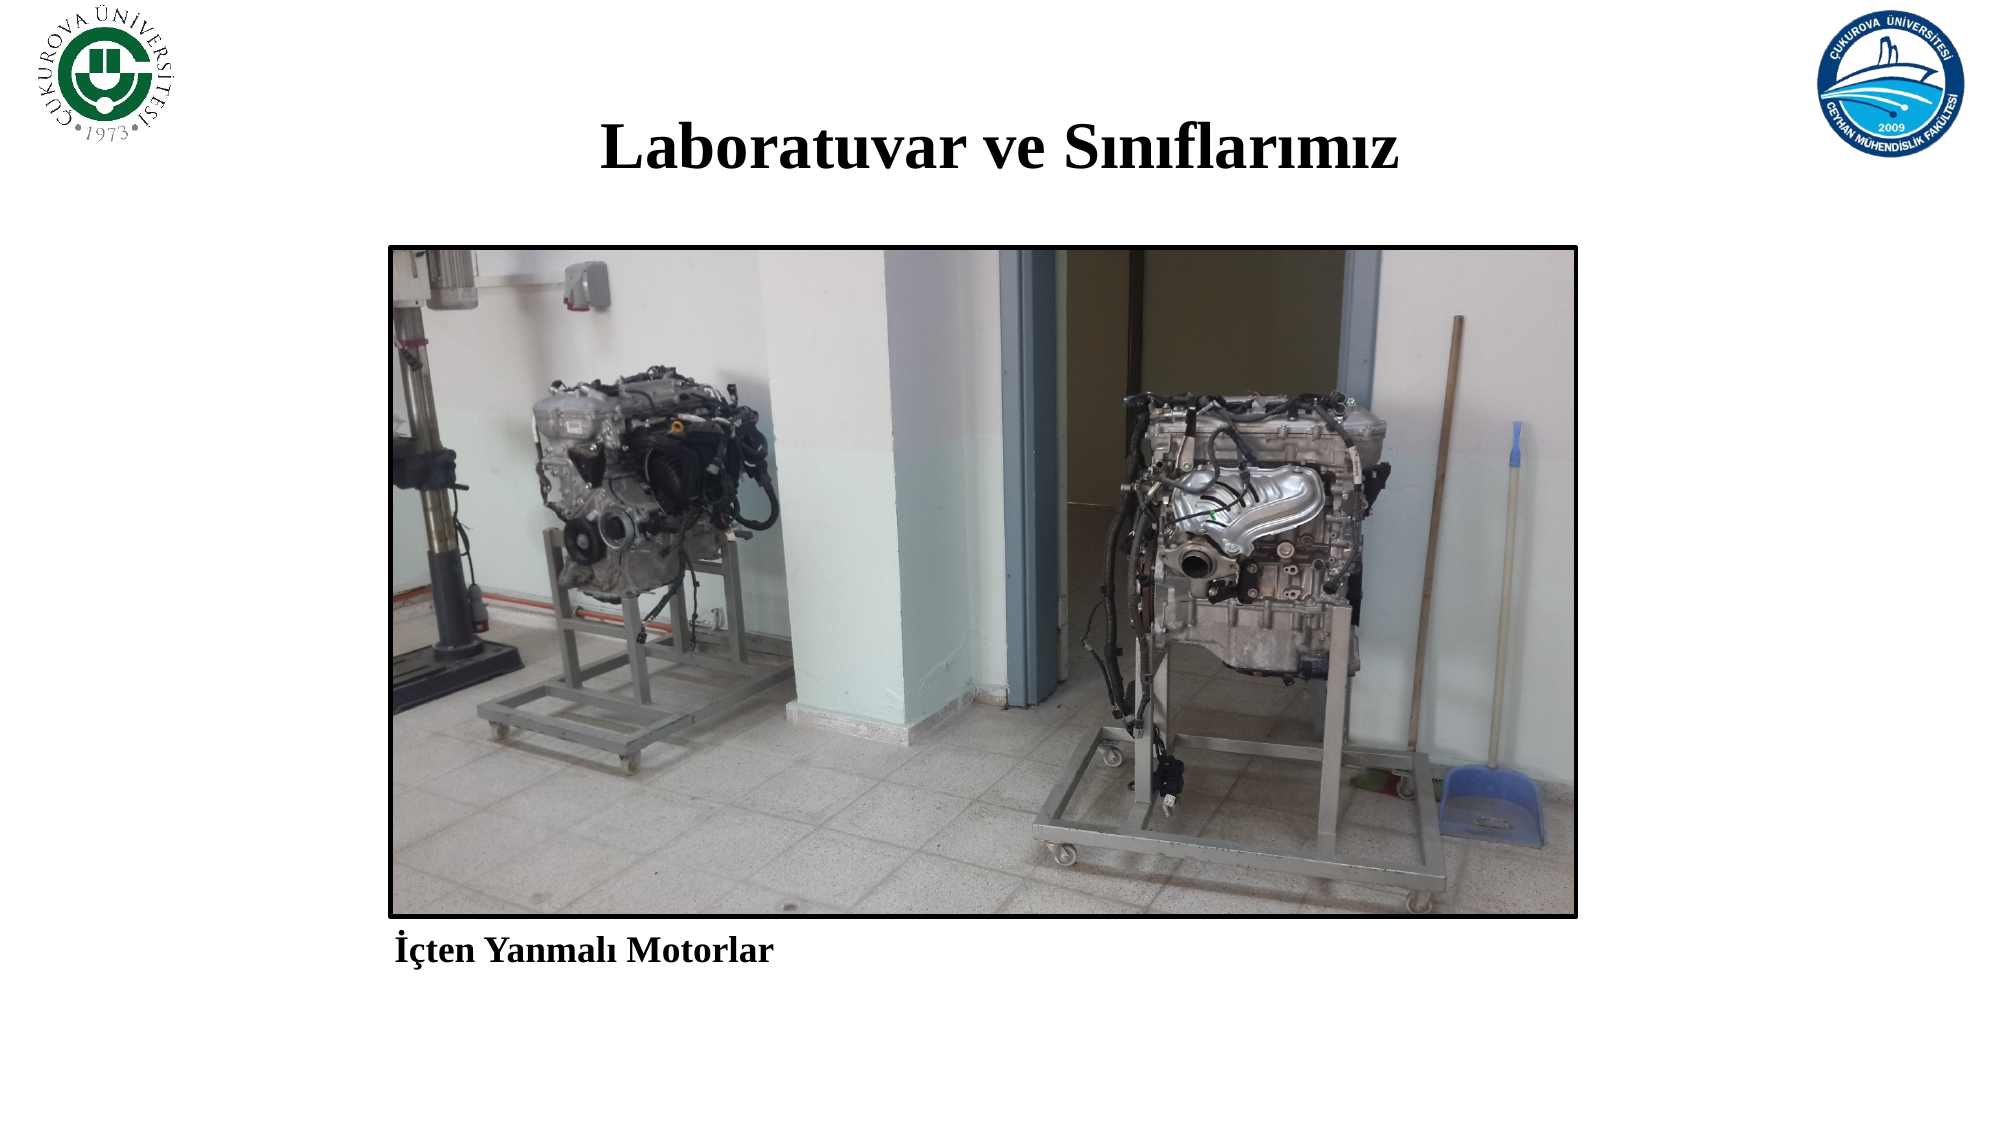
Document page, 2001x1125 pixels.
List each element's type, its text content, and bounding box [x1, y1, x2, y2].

picture [30, 0, 179, 148]
text_box Laboratuvar ve Sınıflarımız [461, 111, 1540, 184]
picture [1816, 9, 1965, 158]
text_box İçten Yanmalı Motorlar [394, 924, 1650, 970]
picture [392, 249, 1574, 915]
